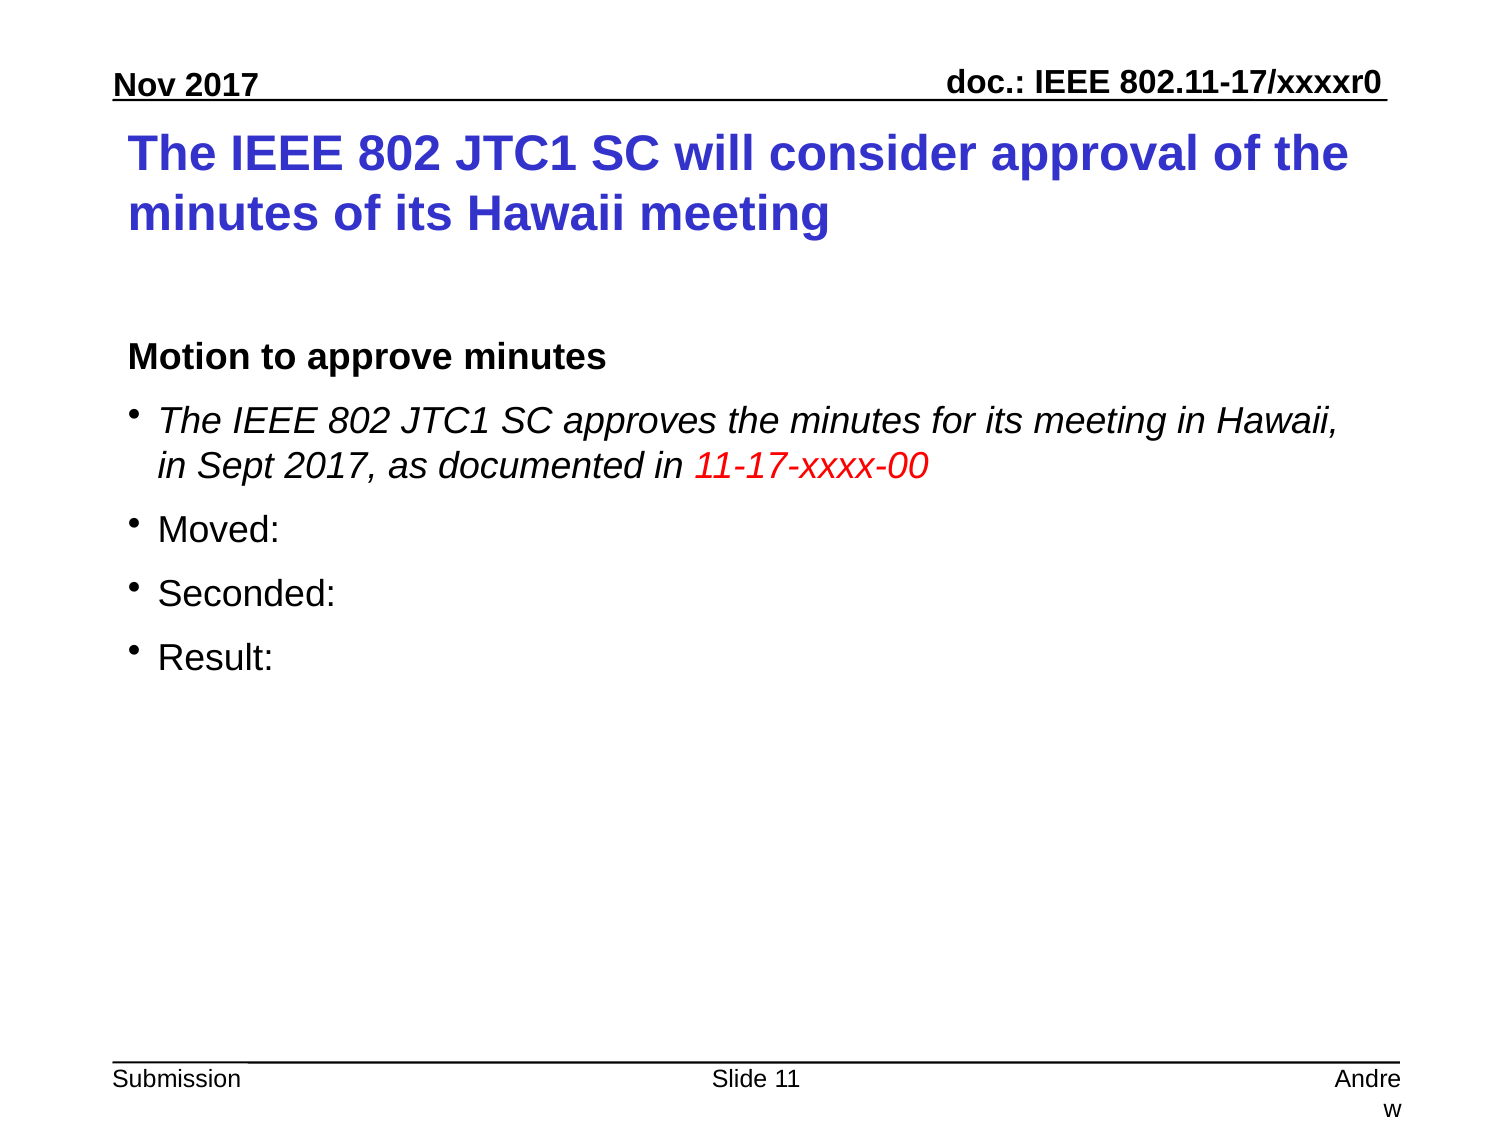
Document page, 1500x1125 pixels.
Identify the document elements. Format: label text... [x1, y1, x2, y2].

footer Andrew Myles, Cisco [1320, 1061, 1402, 1093]
list Motion to approve minutes The IEEE 802 JTC1 SC approves the minutes for its meeting in Hawaii, in Sept 2017, as documented in 11-17-xxxx-00 Moved: Seconded: Result: [112, 324, 1388, 1000]
title The IEEE 802 JTC1 SC will consider approval of the minutes of its Hawaii meeting [112, 112, 1388, 288]
slide_number Slide 11 [709, 1061, 803, 1093]
